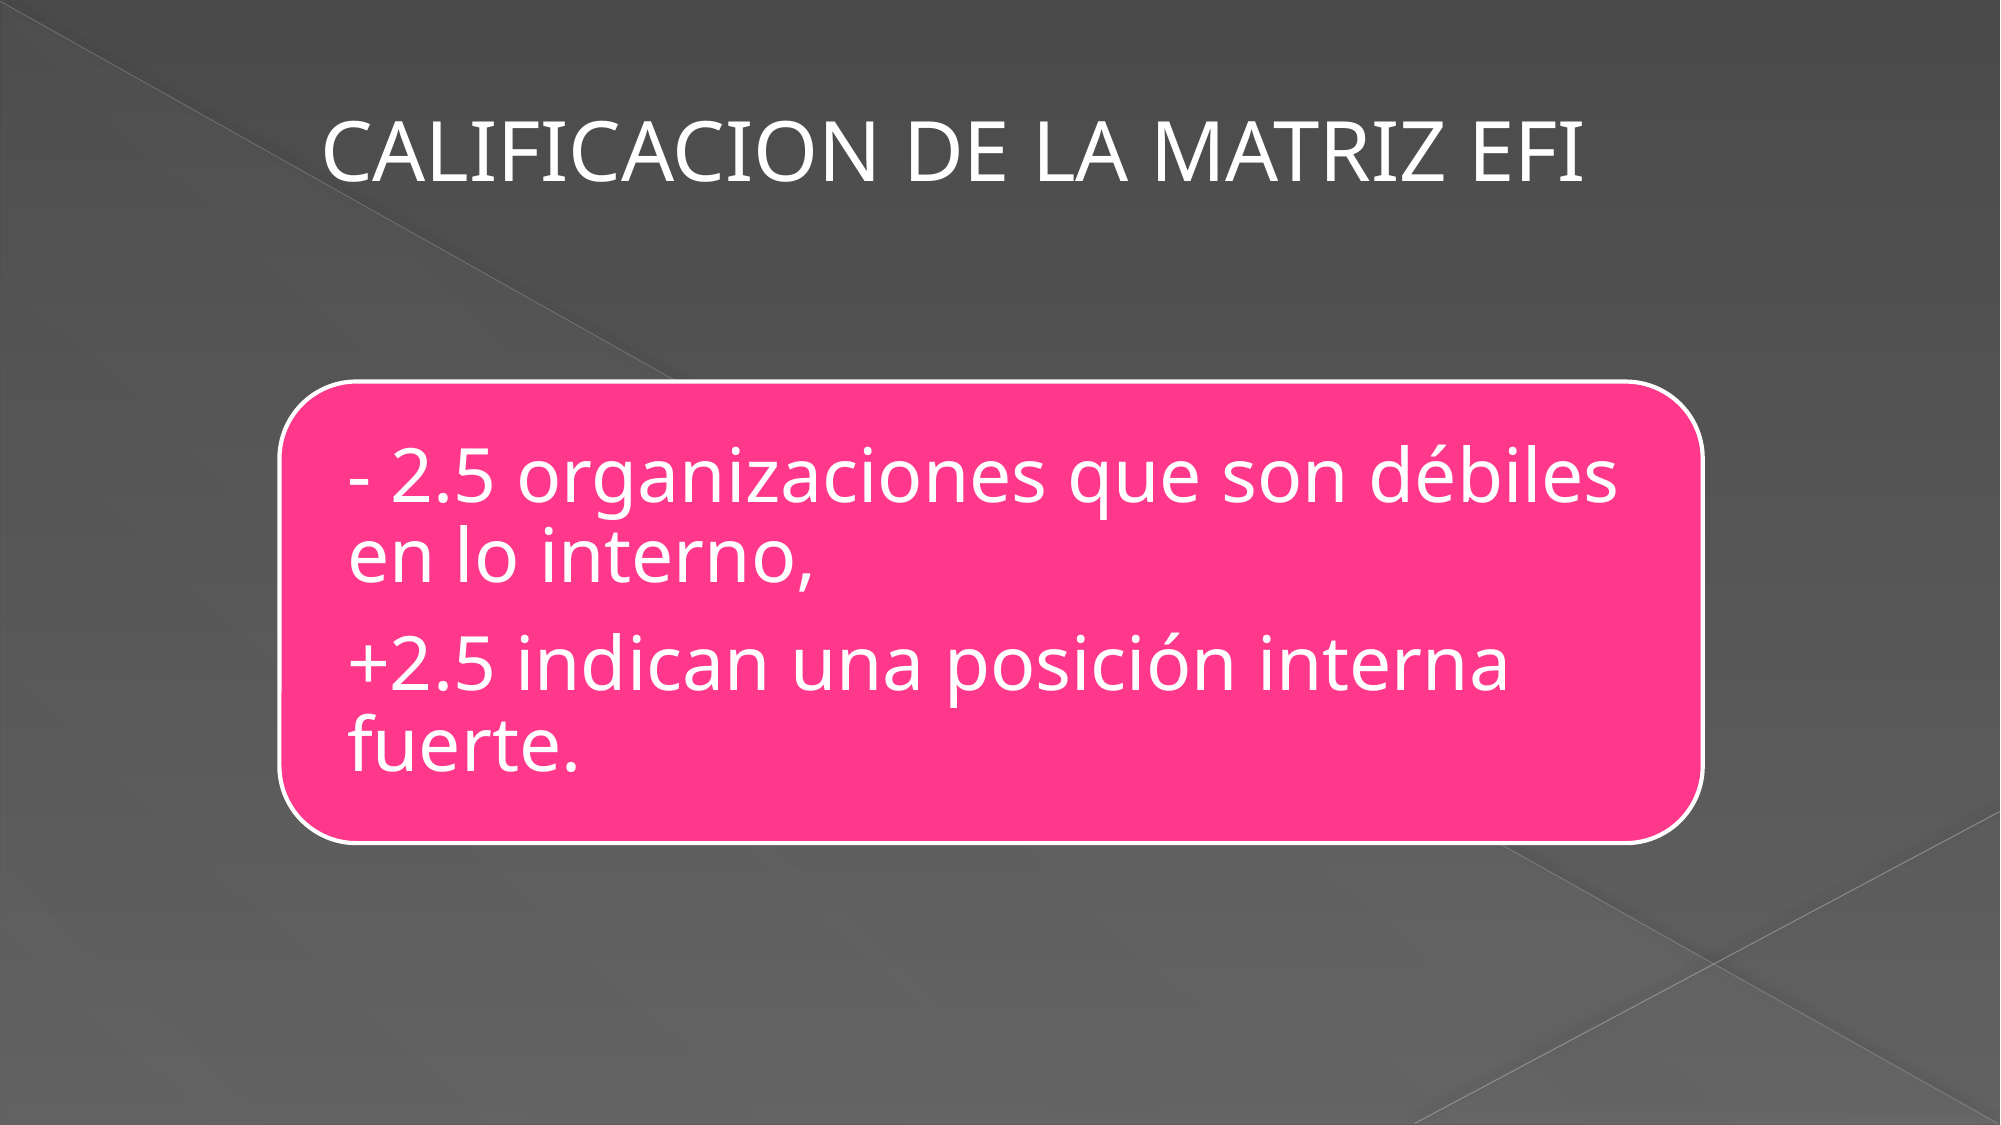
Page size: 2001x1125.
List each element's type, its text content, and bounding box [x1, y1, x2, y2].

text_box CALIFICACION DE LA MATRIZ EFI [305, 54, 1756, 243]
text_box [279, 148, 1703, 1083]
